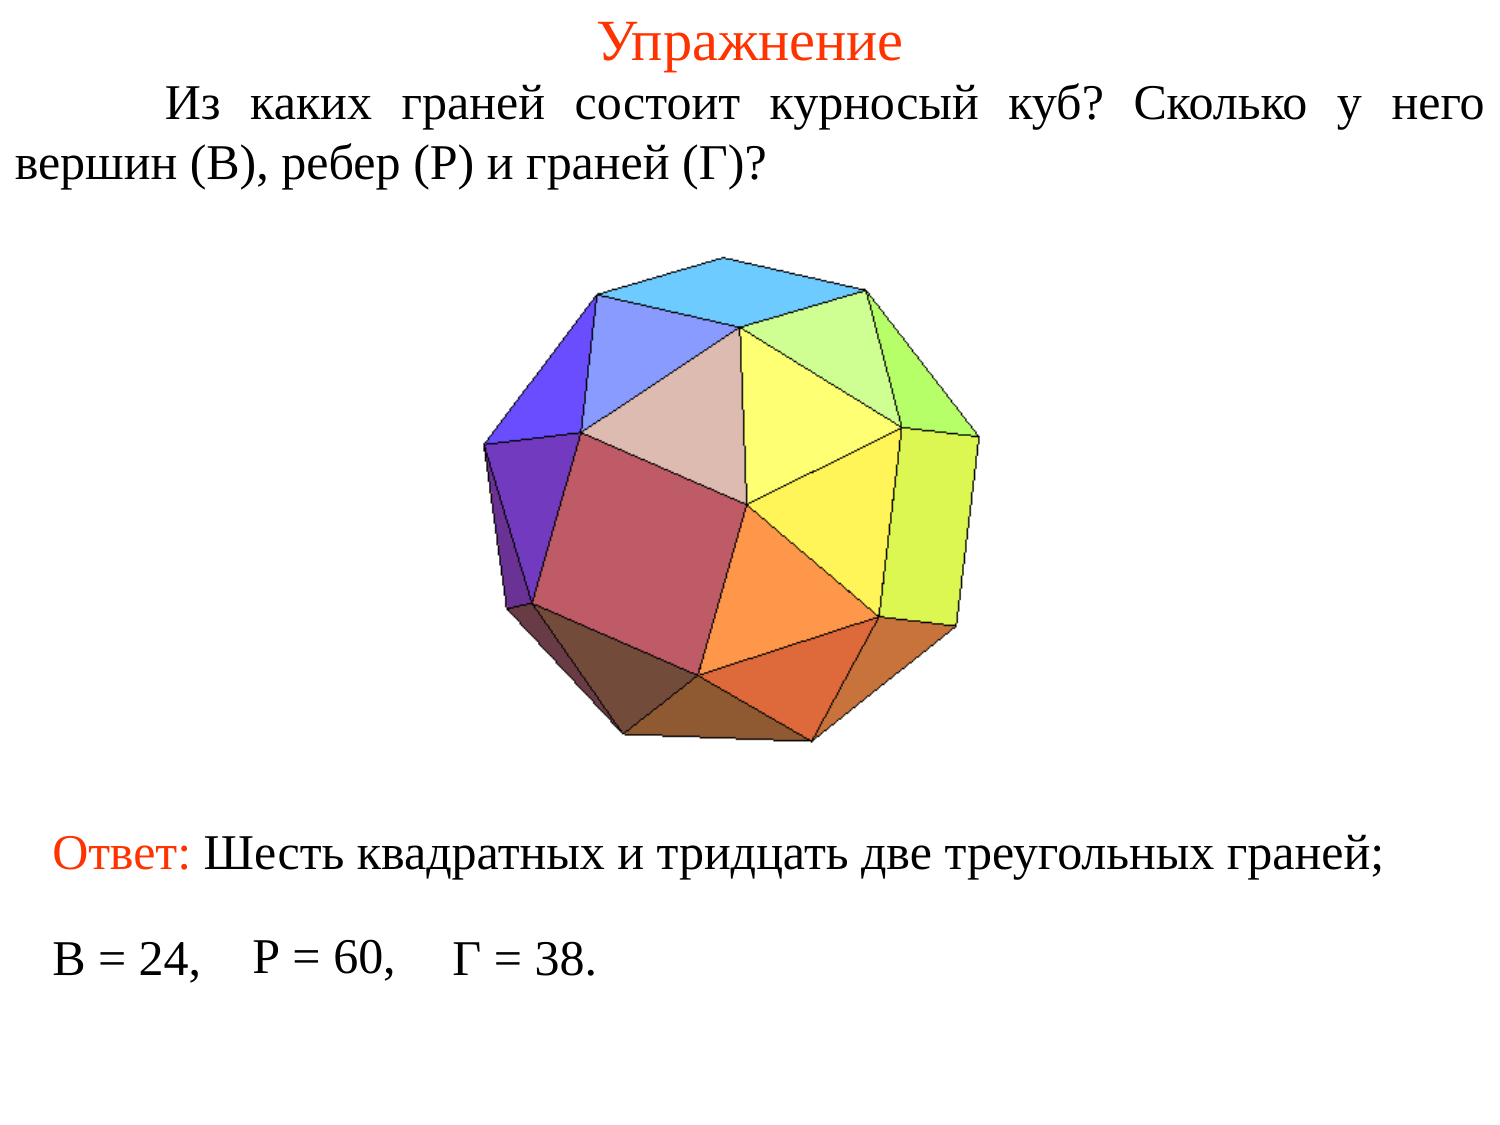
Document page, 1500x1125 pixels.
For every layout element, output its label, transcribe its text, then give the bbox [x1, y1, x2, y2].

text_box Г = 38. [437, 917, 666, 993]
text_box Ответ: Шесть квадратных и тридцать две треугольных граней; [37, 811, 1463, 887]
text_box В = 24, [37, 917, 254, 993]
title Упражнение [112, 0, 1388, 62]
text_box Из каких граней состоит курносый куб? Сколько у него вершин (В), ребер (Р) и граней (Г)? [0, 62, 1500, 198]
picture [462, 237, 1013, 769]
text_box Р = 60, [237, 915, 466, 991]
